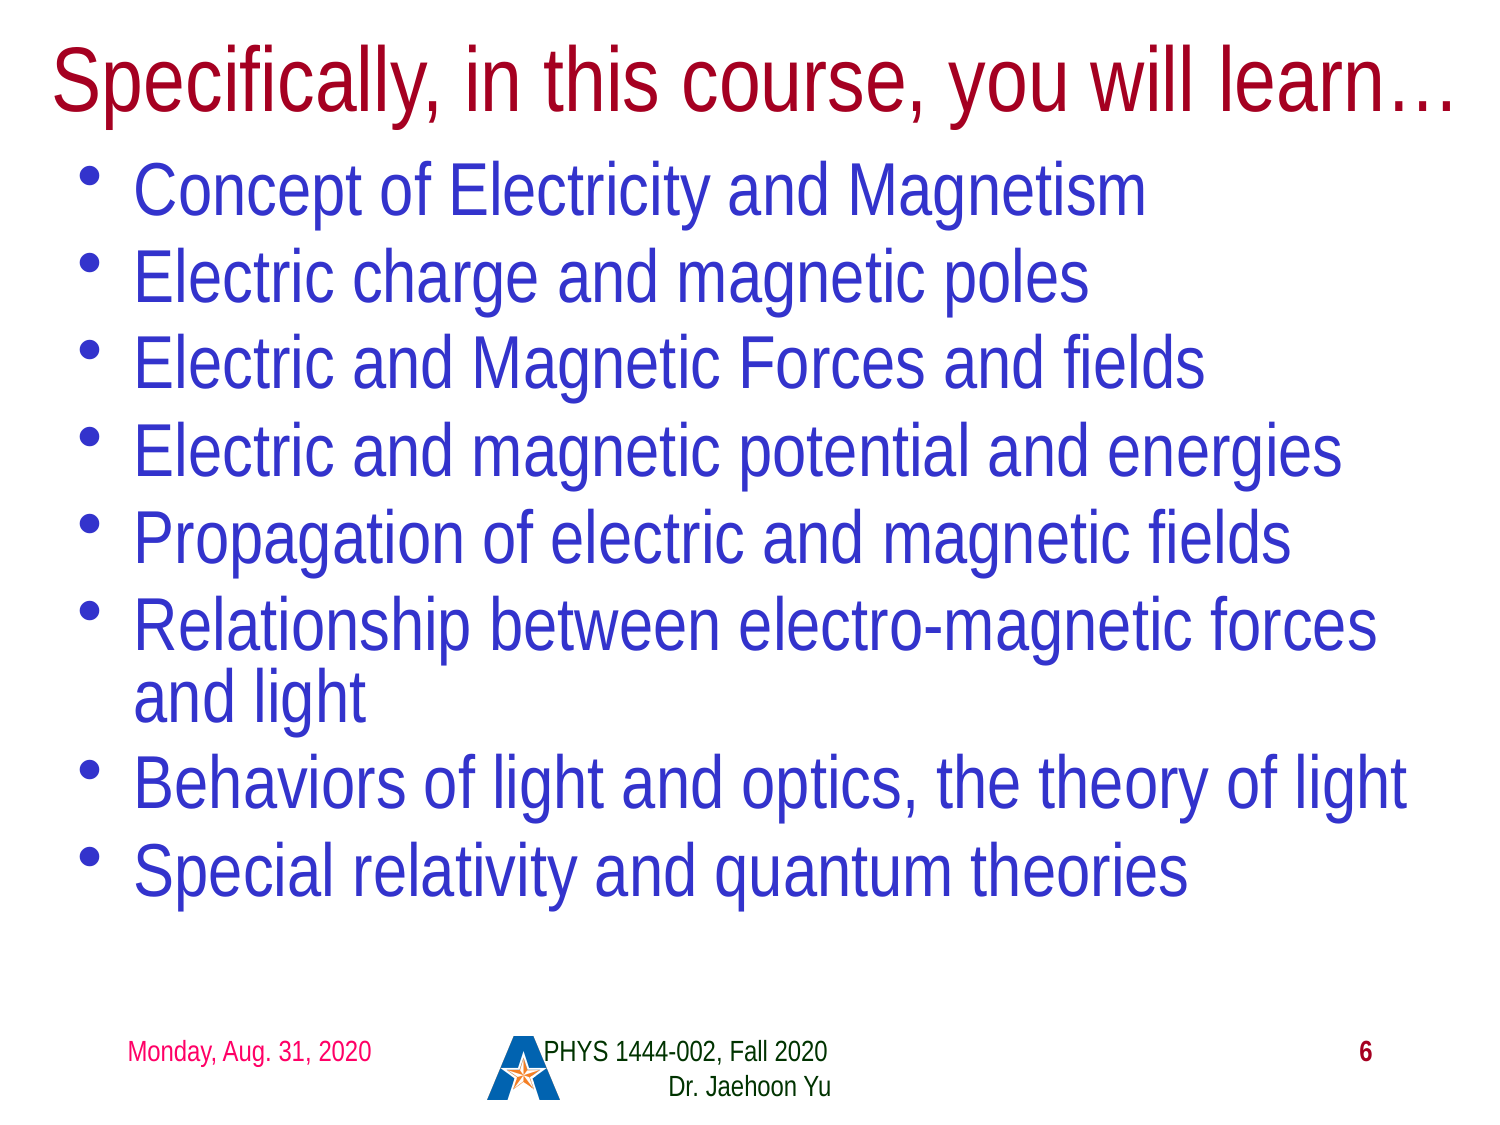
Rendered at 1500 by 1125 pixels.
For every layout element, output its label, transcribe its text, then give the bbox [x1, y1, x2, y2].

list Concept of Electricity and Magnetism Electric charge and magnetic poles Electric and Magnetic Forces and fields Electric and magnetic potential and energies Propagation of electric and magnetic fields Relationship between electro-magnetic forces and light Behaviors of light and optics, the theory of light Special relativity and quantum theories [62, 149, 1463, 938]
picture [487, 1036, 512, 1100]
footer PHYS 1444-002, Fall 2020 Dr. Jaehoon Yu [512, 1024, 988, 1101]
slide_number 6 [1074, 1024, 1388, 1101]
title Specifically, in this course, you will learn… [24, 24, 1488, 126]
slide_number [112, 1024, 426, 1101]
